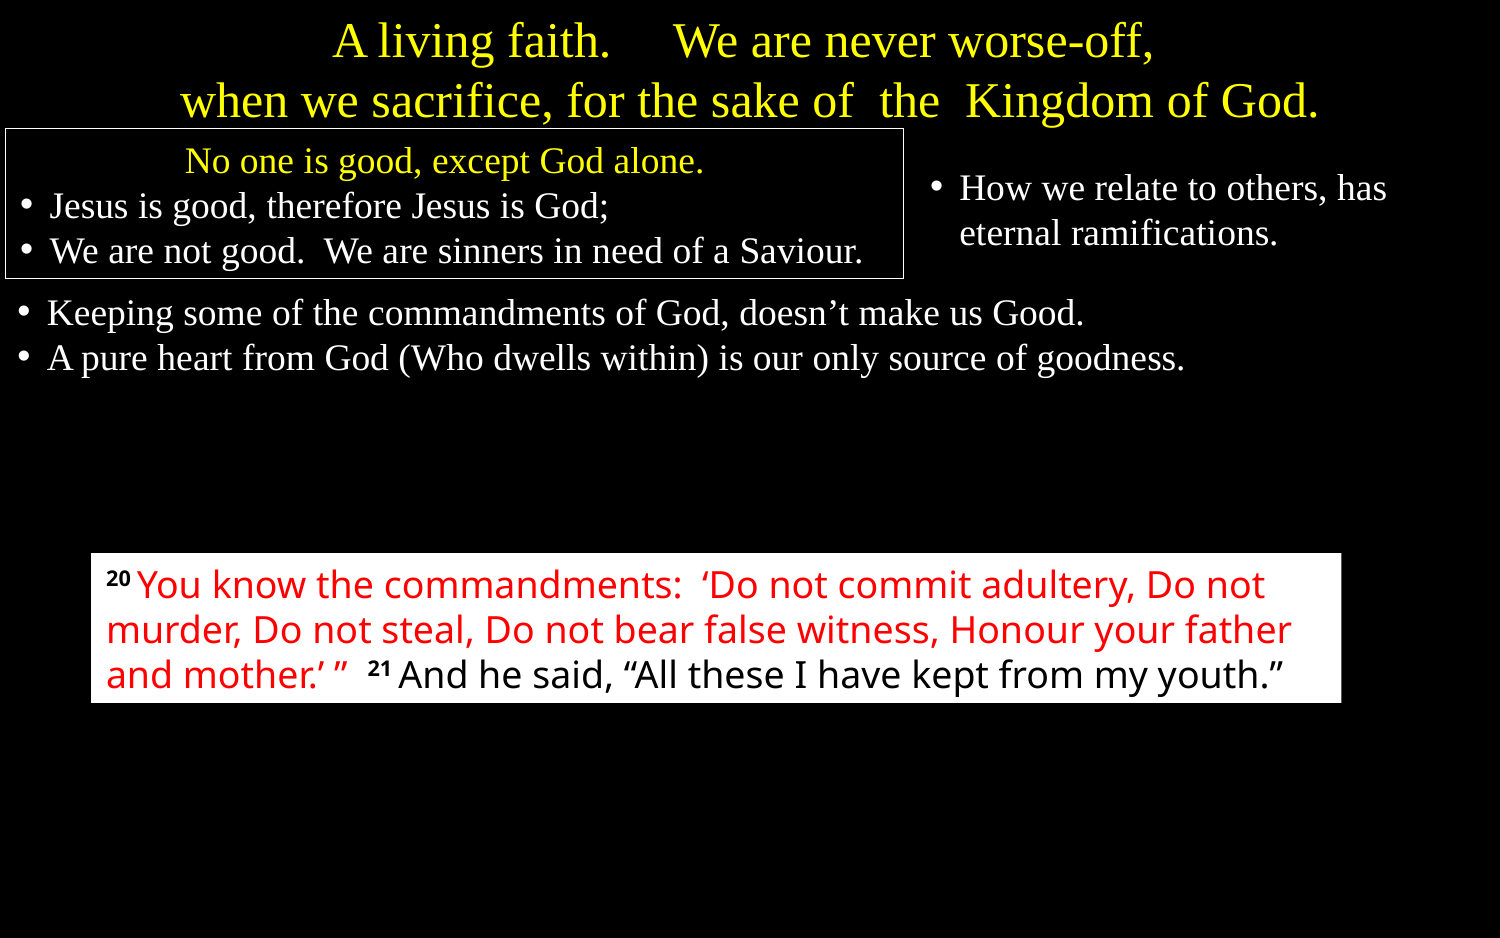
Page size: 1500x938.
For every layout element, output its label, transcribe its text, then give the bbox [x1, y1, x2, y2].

text_box No one is good, except God alone. Jesus is good, therefore Jesus is God; We are not good. We are sinners in need of a Saviour. [5, 128, 904, 279]
text_box Keeping some of the commandments of God, doesn’t make us Good. A pure heart from God (Who dwells within) is our only source of goodness. [2, 280, 1498, 386]
text_box How we relate to others, has eternal ramifications. [915, 155, 1489, 261]
text_box A living faith. We are never worse-off, when we sacrifice, for the sake of the Kingdom of God. [0, 0, 1500, 135]
text_box 20 You know the commandments: ‘Do not commit adultery, Do not murder, Do not steal, Do not bear false witness, Honour your father and mother.’ ” 21 And he said, “All these I have kept from my youth.” [91, 553, 1342, 703]
